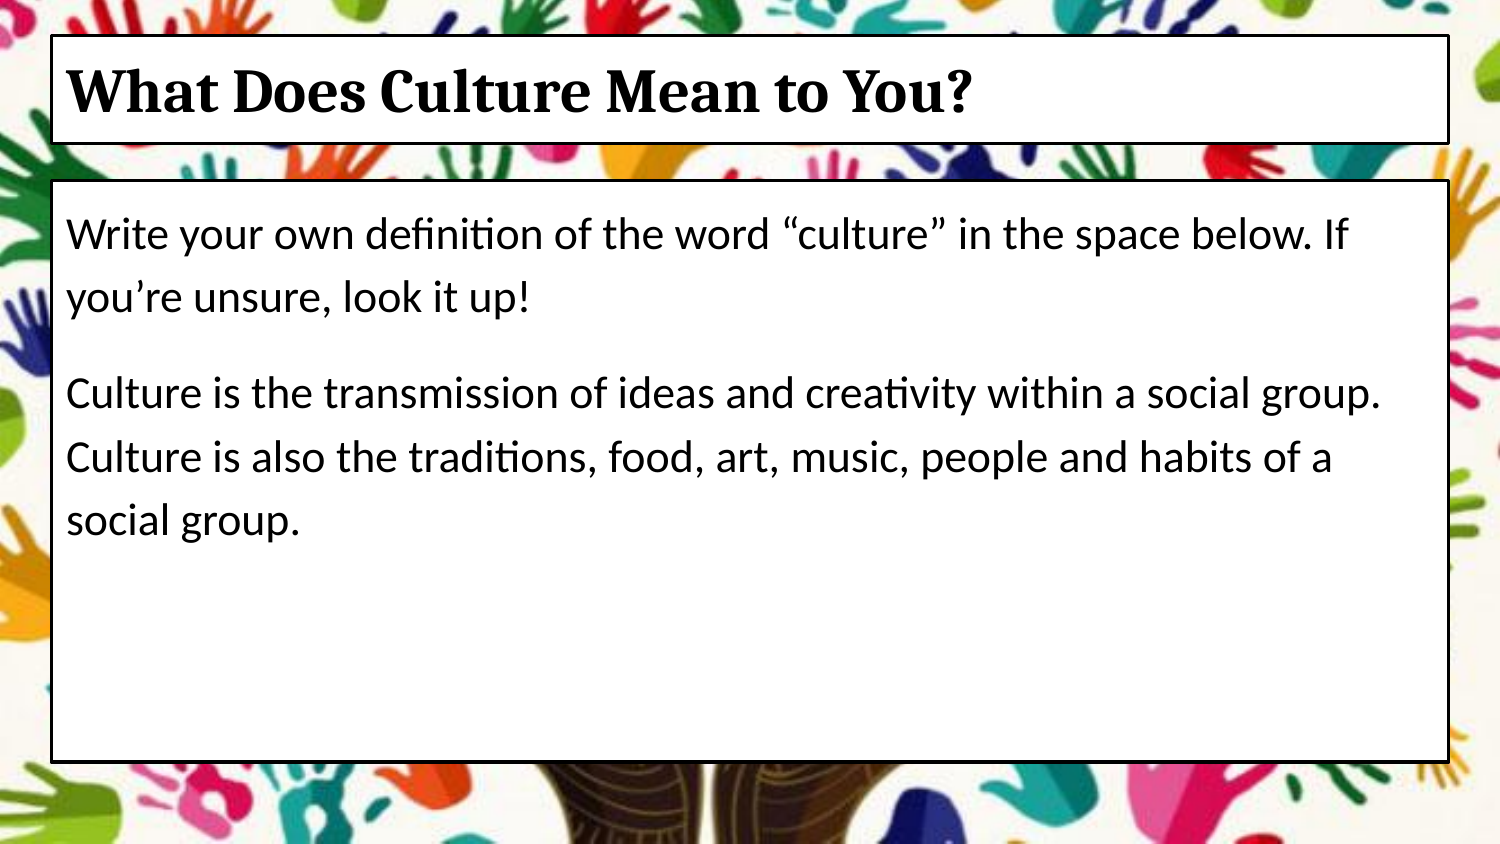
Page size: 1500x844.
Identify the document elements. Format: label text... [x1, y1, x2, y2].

picture [0, 0, 1500, 844]
list Write your own definition of the word “culture” in the space below. If you’re unsure, look it up! Culture is the transmission of ideas and creativity within a social group. Culture is also the traditions, food, art, music, people and habits of a social group. [51, 180, 1449, 762]
title What Does Culture Mean to You? [51, 35, 1449, 144]
